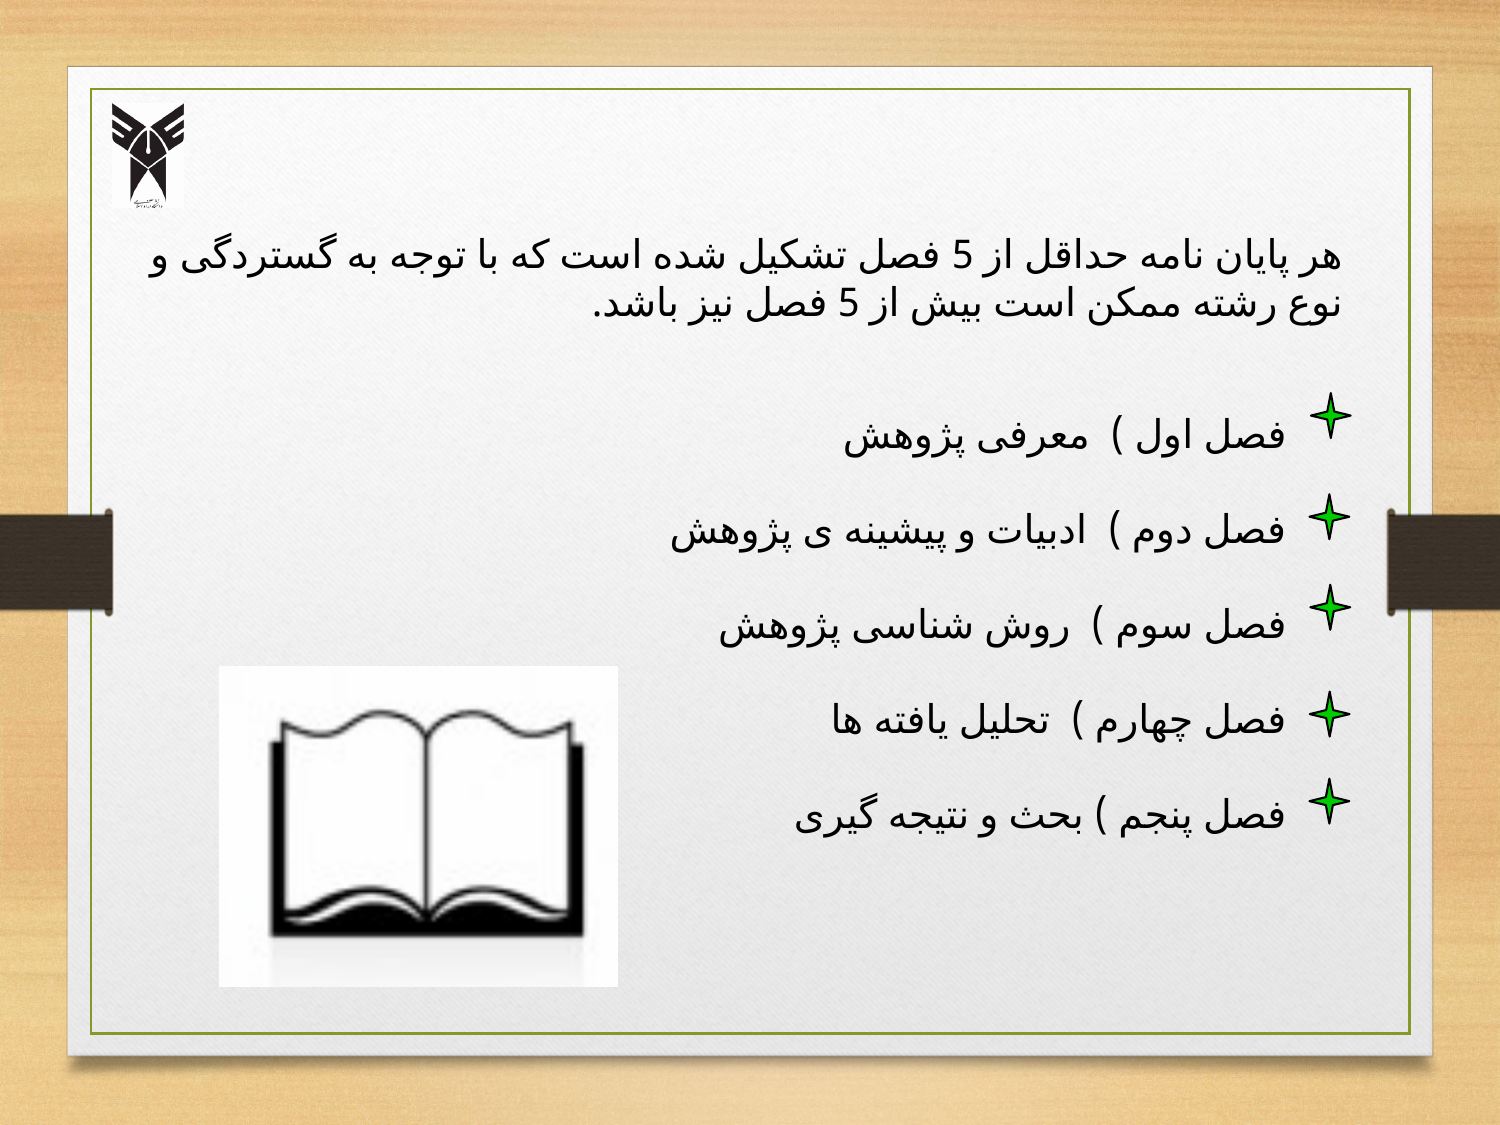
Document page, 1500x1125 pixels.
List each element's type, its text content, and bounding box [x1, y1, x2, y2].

text_box [1309, 583, 1352, 632]
text_box هر پایان نامه حداقل از 5 فصل تشکیل شده است که با توجه به گستردگی و نوع رشته ممکن است بیش از 5 فصل نیز باشد. [114, 221, 1358, 332]
text_box فصل اول ) معرفی پژوهش فصل دوم ) ادبیات و پیشینه ی پژوهش فصل سوم ) روش شناسی پژوهش فصل چهارم ) تحلیل یافته ها فصل پنجم ) بحث و نتیجه گیری [551, 353, 1302, 844]
picture [0, 0, 1500, 1125]
text_box [1308, 690, 1351, 738]
text_box [1308, 492, 1351, 541]
text_box [1308, 777, 1351, 825]
text_box [1309, 391, 1353, 440]
